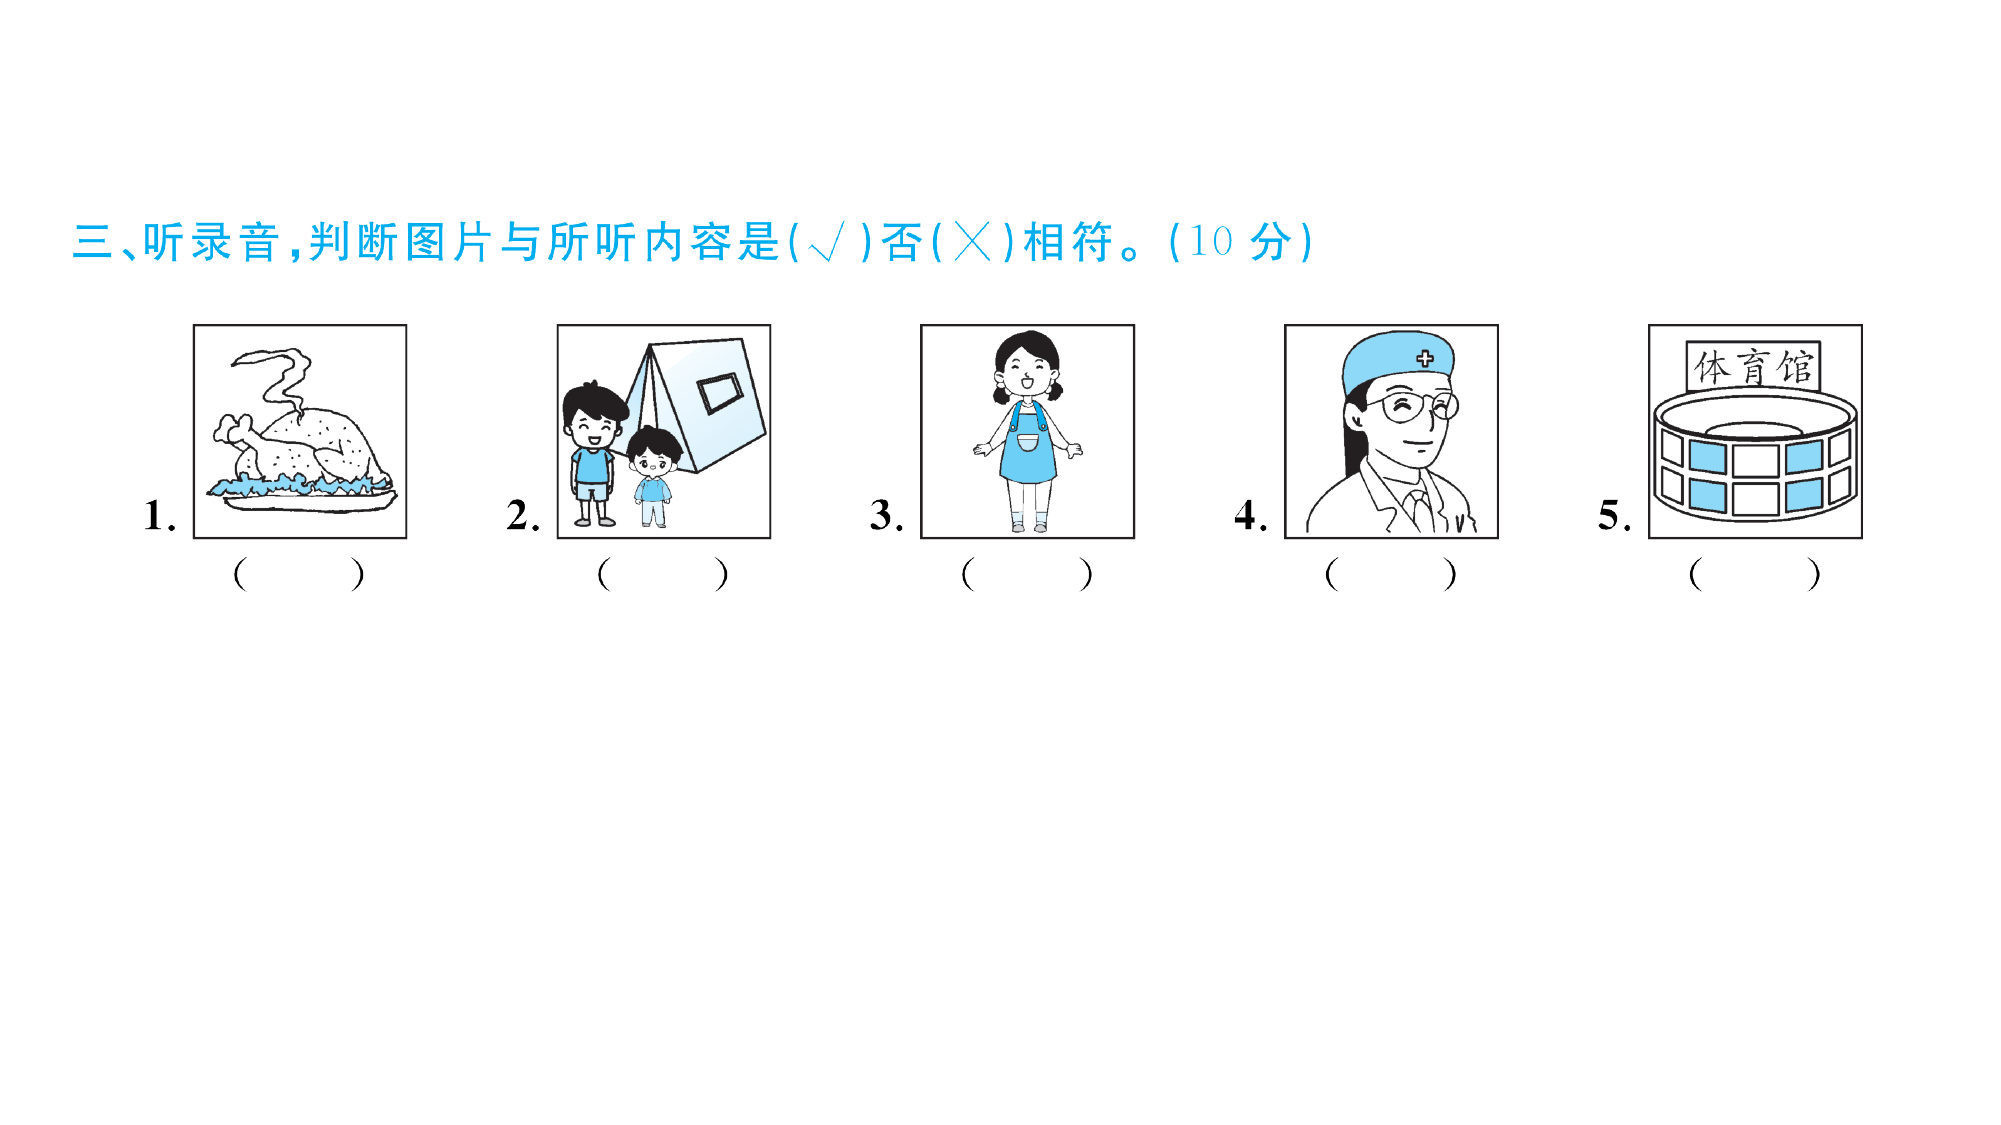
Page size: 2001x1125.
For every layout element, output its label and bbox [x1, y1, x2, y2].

picture [69, 190, 1959, 634]
